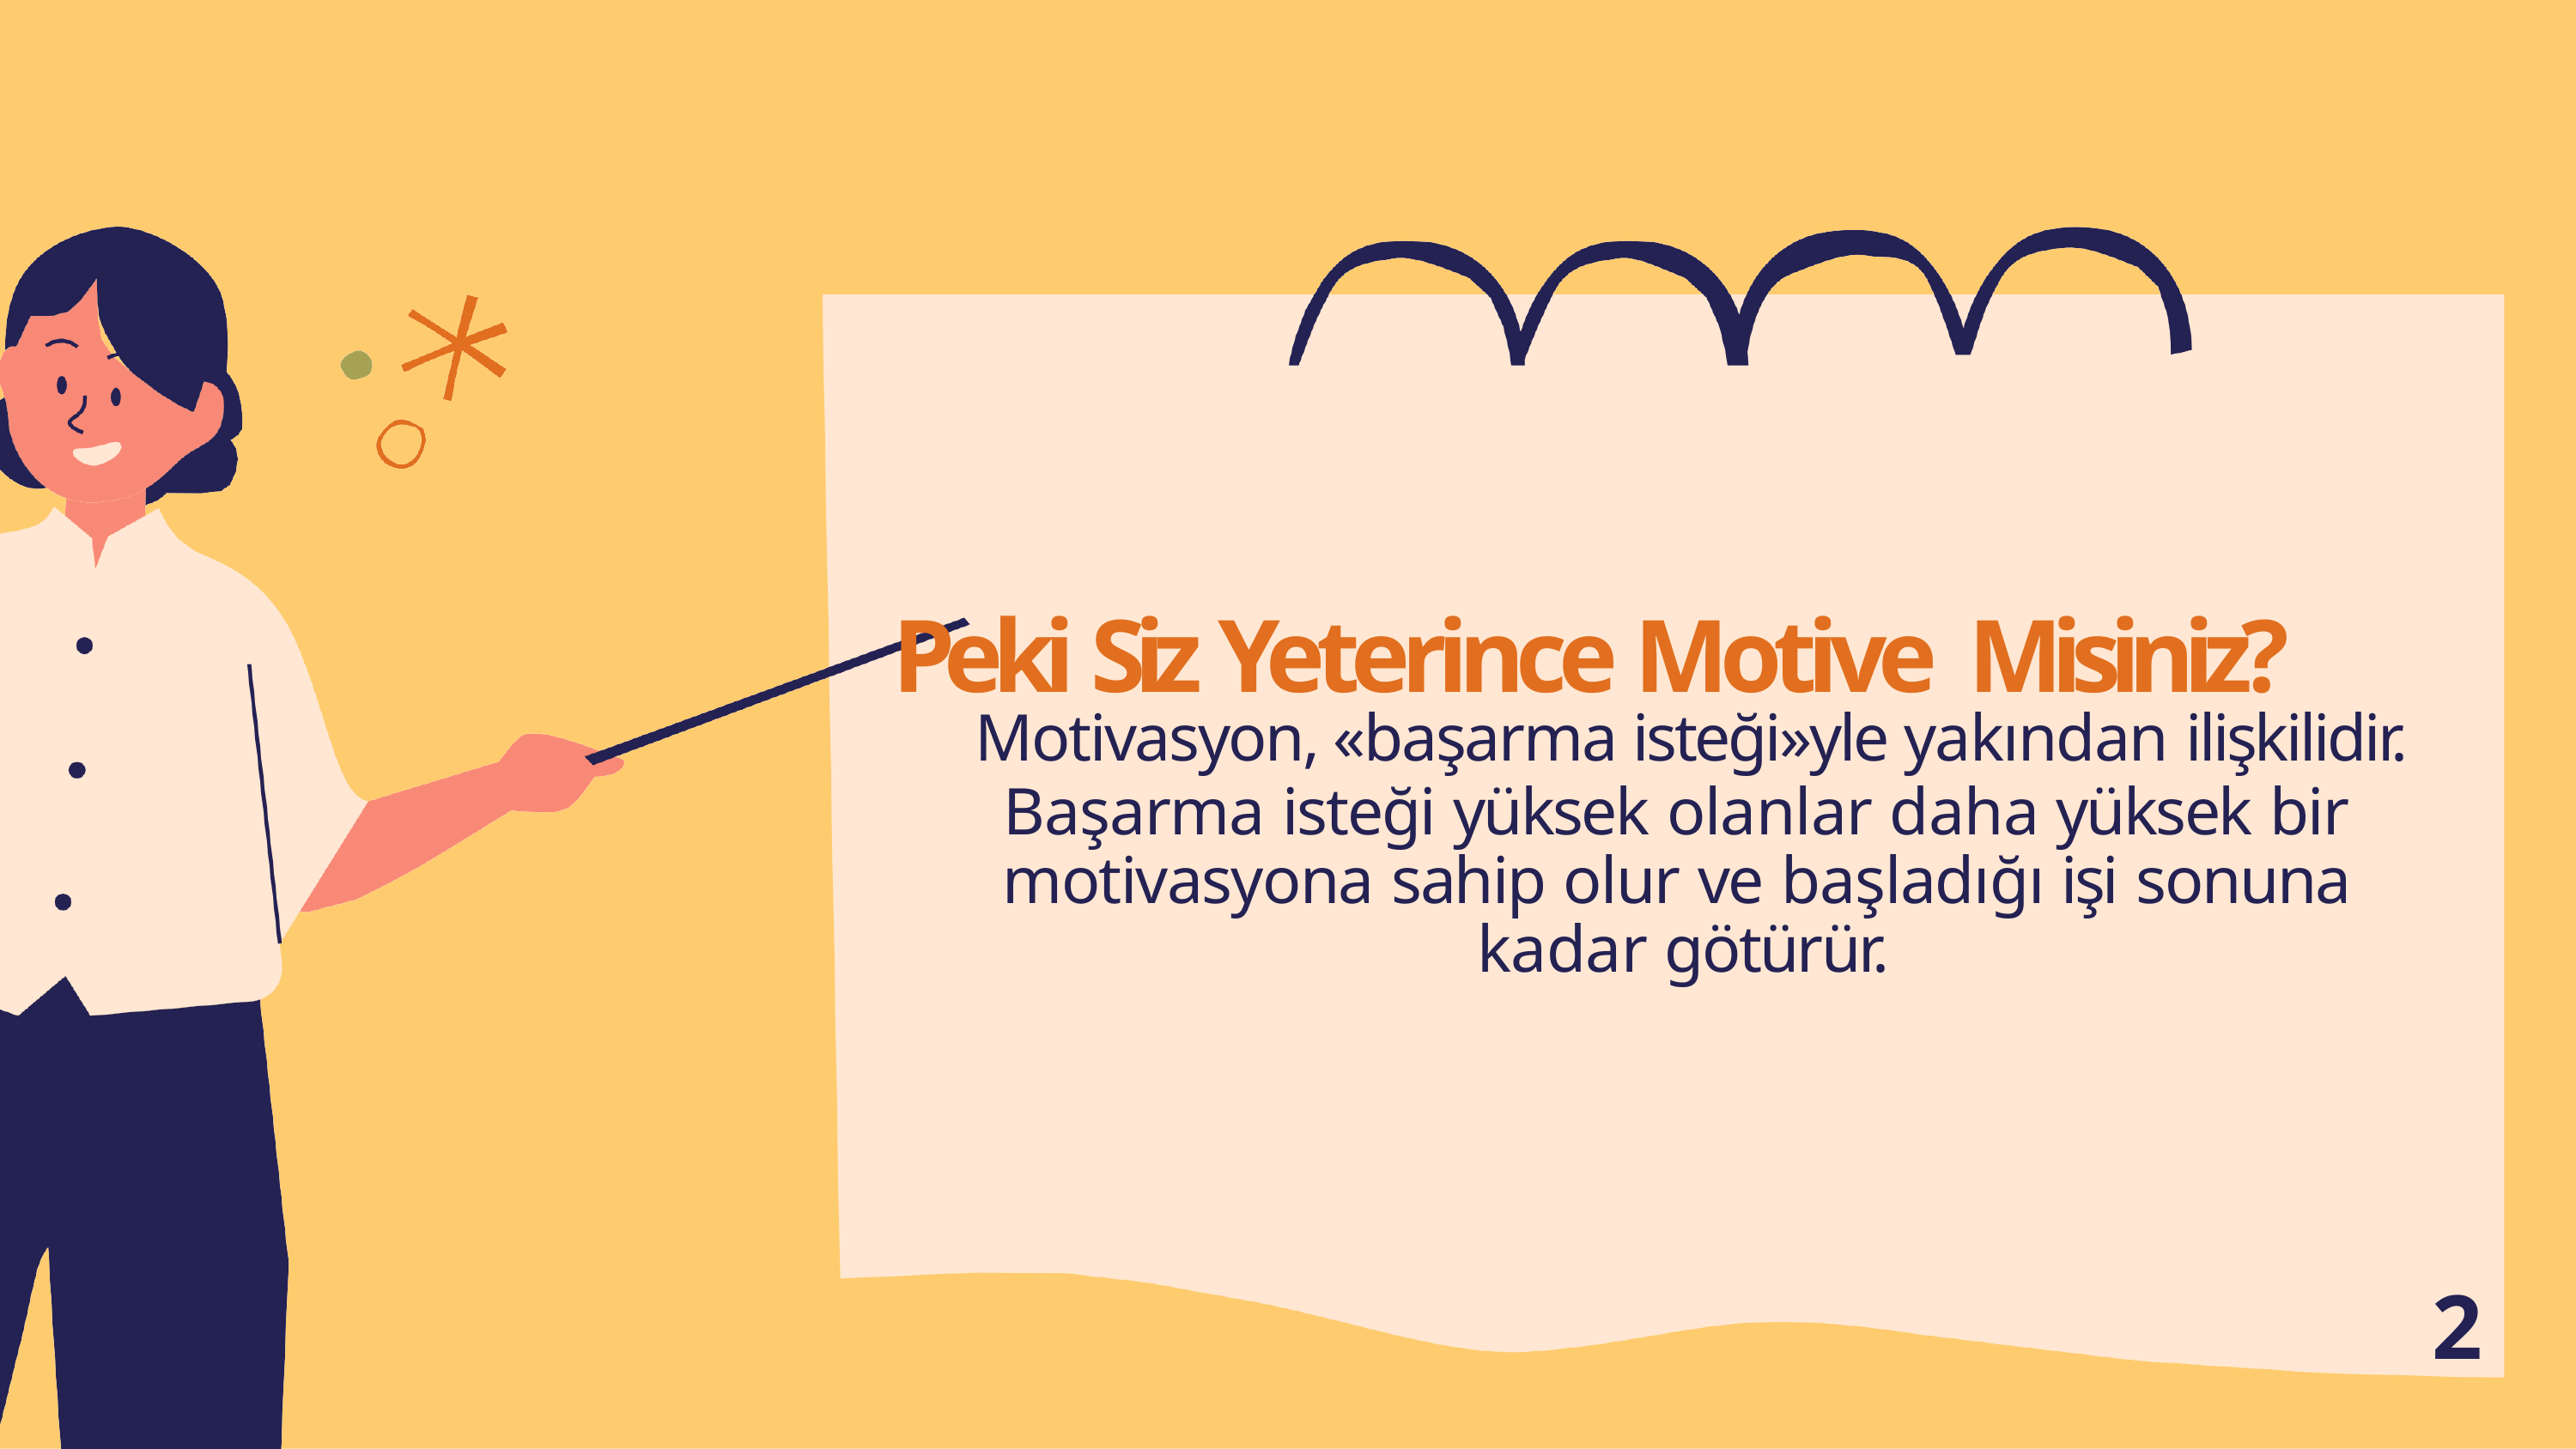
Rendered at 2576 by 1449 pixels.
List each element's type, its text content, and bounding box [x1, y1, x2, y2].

text_box 2 [2427, 1269, 2512, 1378]
text_box Motivasyon, «başarma isteği»yle yakından ilişkilidir. Başarma isteği yüksek olanlar daha yüksek bir motivasyona sahip olur ve başladığı işi sonuna kadar götürür. [909, 699, 2474, 985]
title Peki Siz Yeterince Motive Misiniz? [890, 590, 2476, 834]
text_box [0, 227, 2505, 1449]
text_box [0, 0, 2576, 1449]
